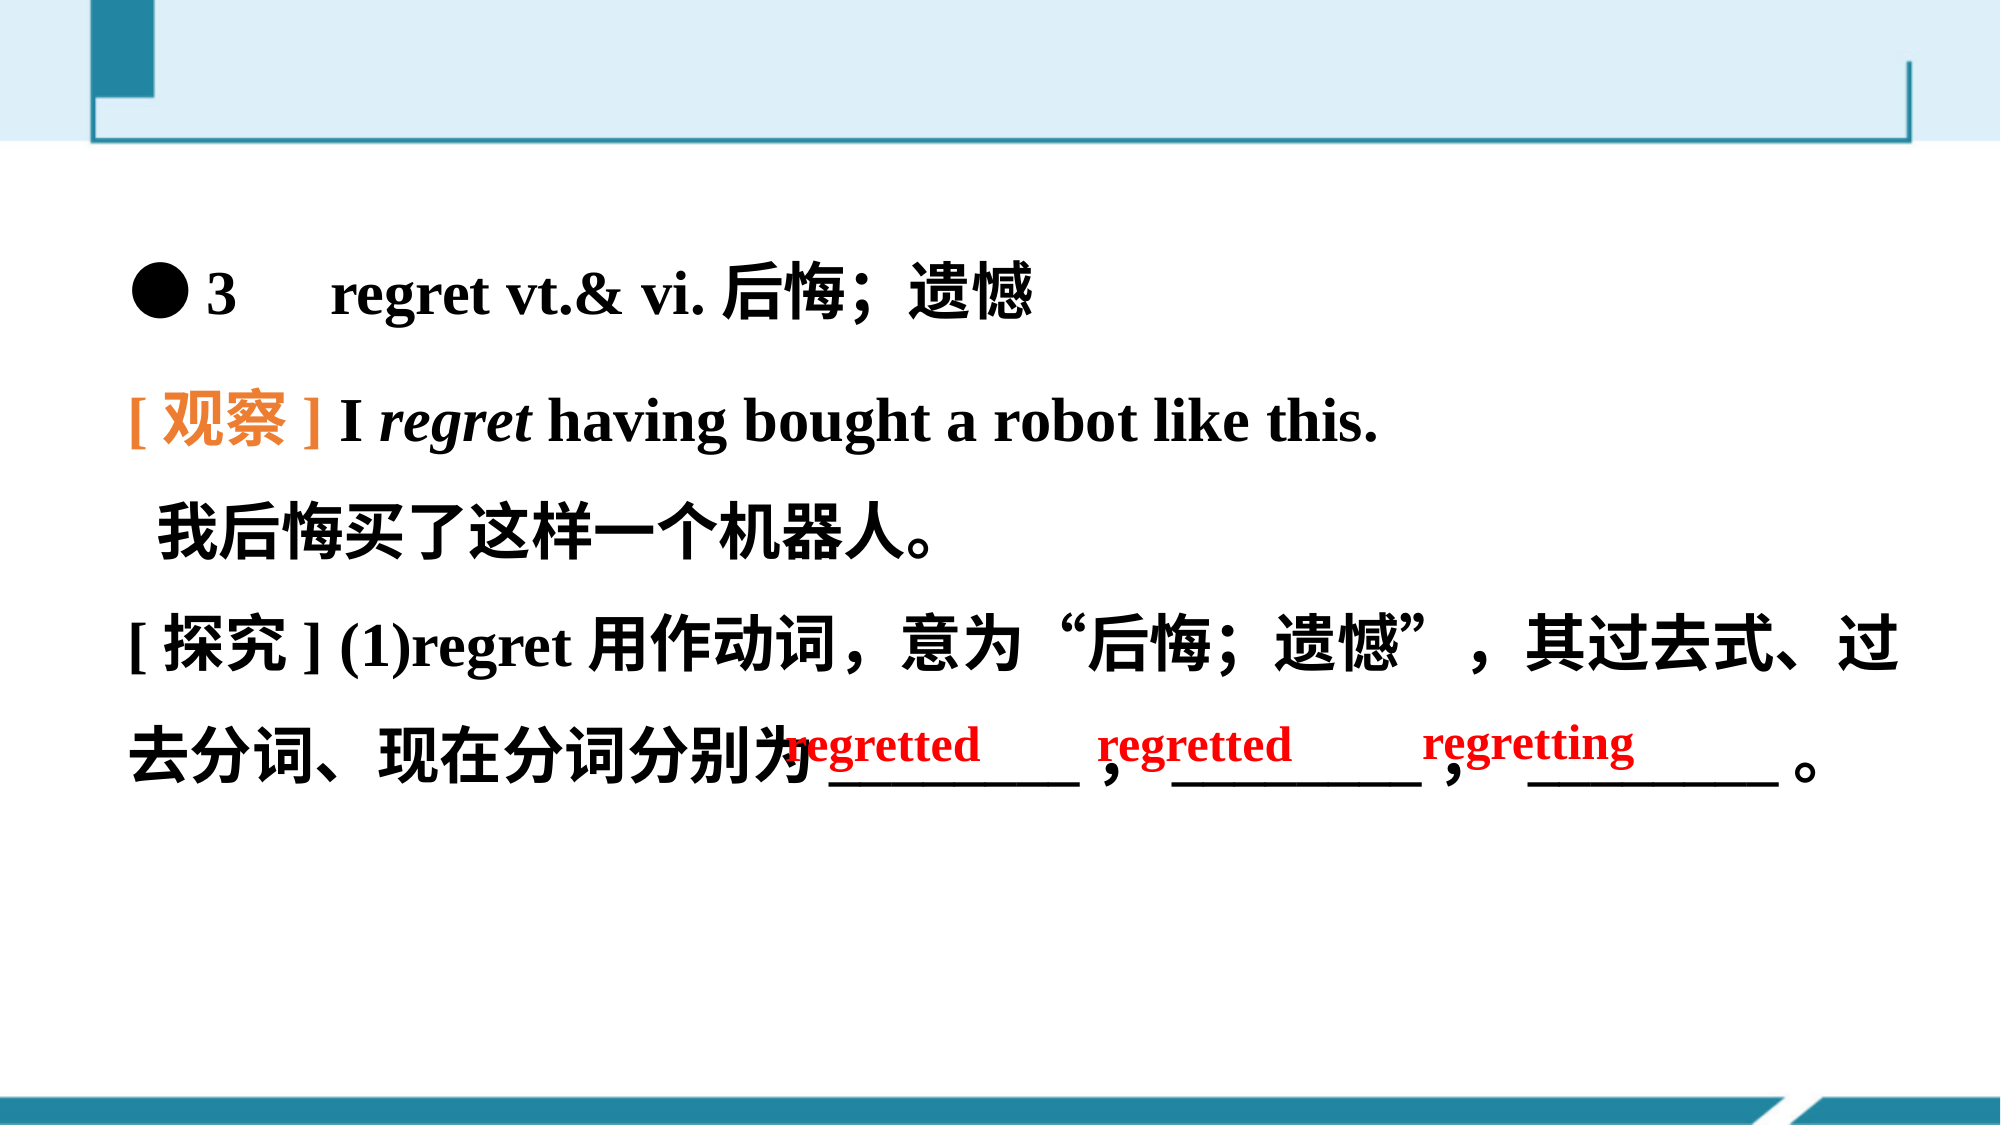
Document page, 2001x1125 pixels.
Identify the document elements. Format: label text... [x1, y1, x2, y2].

text_box regretting [1407, 702, 1650, 777]
text_box ●3 regret vt.& vi.后悔；遗憾 [52, 206, 1482, 334]
text_box regretted [770, 704, 996, 779]
picture [0, 0, 2001, 1125]
text_box regretted [1082, 704, 1308, 779]
text_box [观察] I regret having bought a robot like this. 我后悔买了这样一个机器人。 [探究] (1)regret用作动词，意为“后悔；遗憾”，其过去式、过去分词、现在分词分别为________，________， ________。 [112, 334, 1964, 799]
